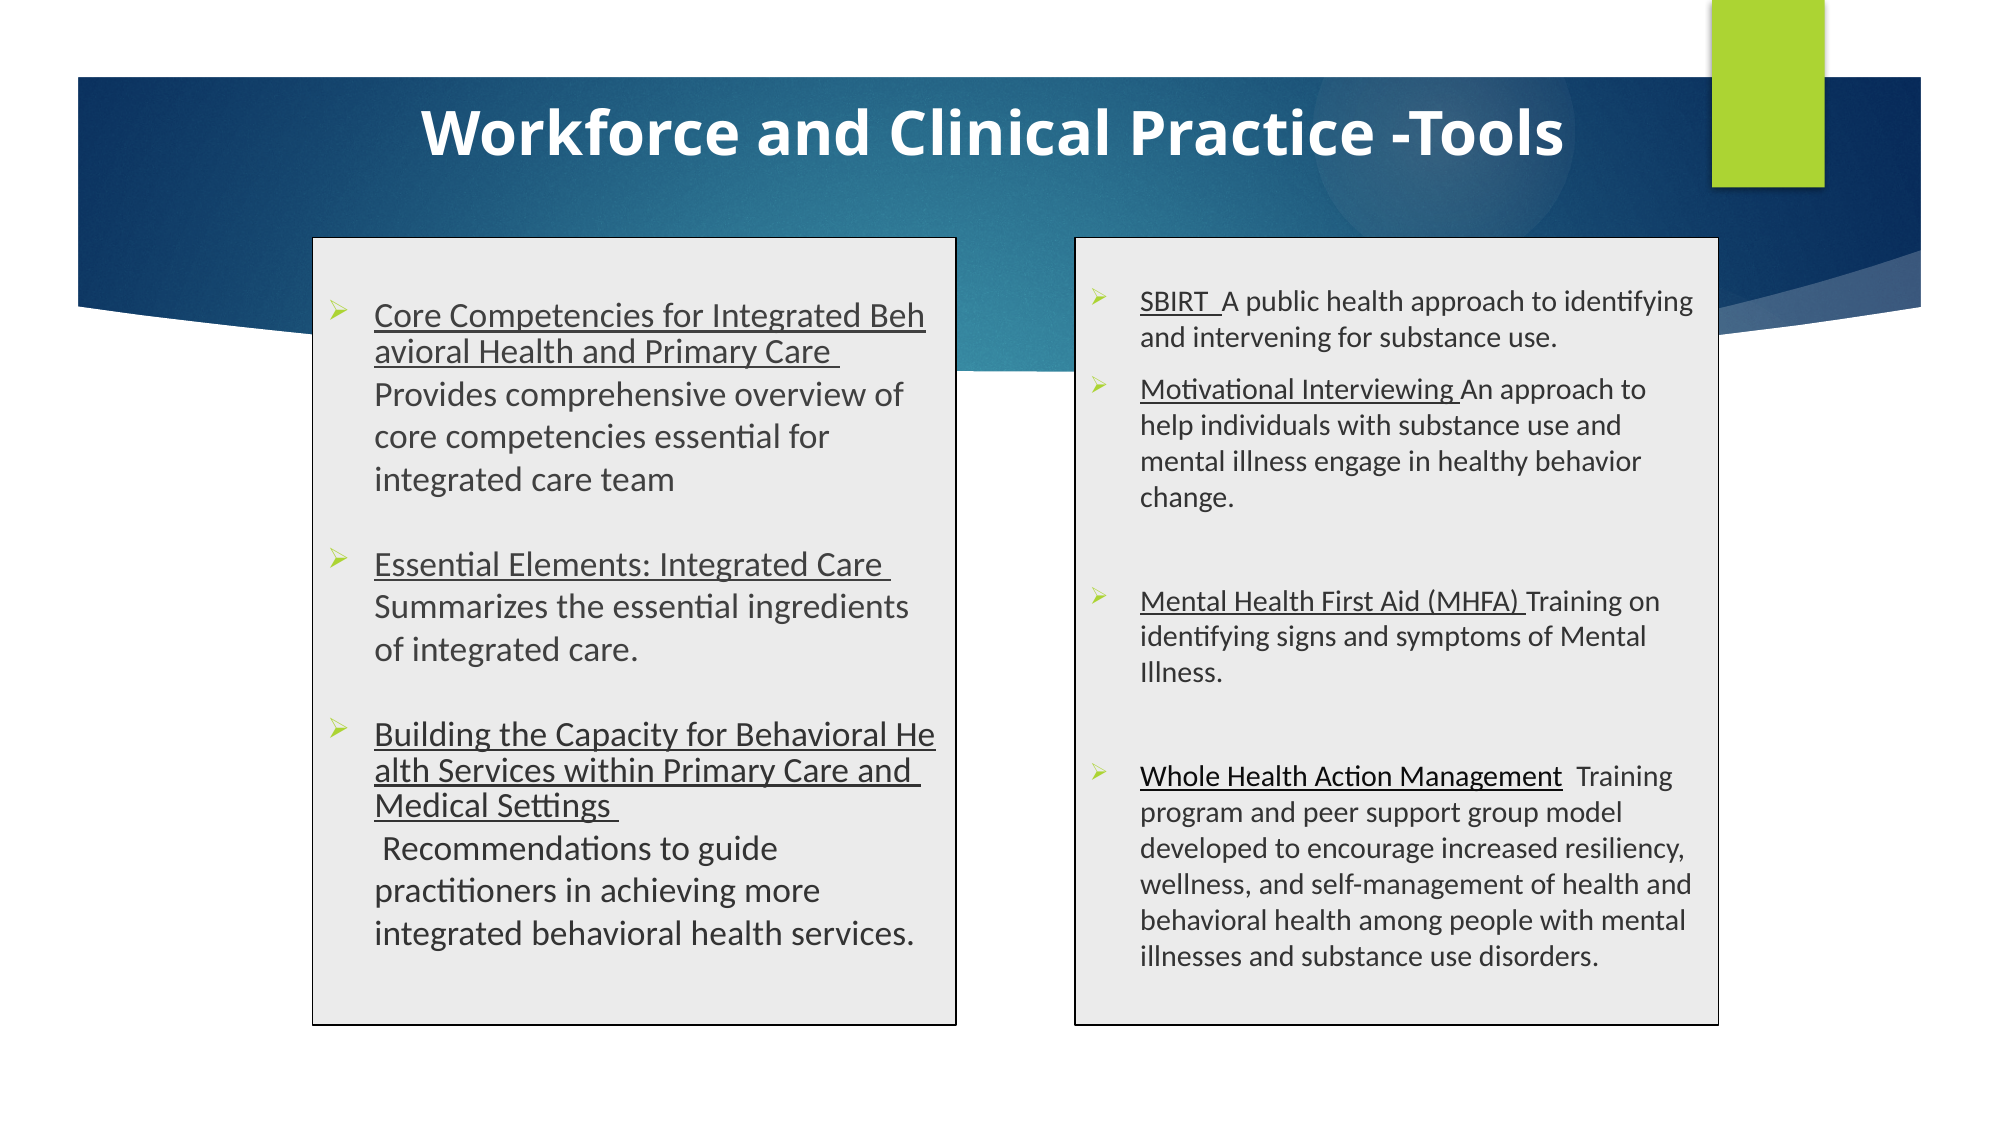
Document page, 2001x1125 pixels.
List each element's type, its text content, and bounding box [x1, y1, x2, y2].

title Workforce and Clinical Practice -Tools [300, 62, 1688, 200]
list SBIRT A public health approach to identifying and intervening for substance use. Motivational Interviewing An approach to help individuals with substance use and mental illness engage in healthy behavior change. Mental Health First Aid (MHFA) Training on identifying signs and symptoms of Mental Illness. Whole Health Action Management Training program and peer support group model developed to encourage increased resiliency, wellness, and self-management of health and behavioral health among people with mental illnesses and substance use disorders. [1074, 237, 1719, 1026]
list Core Competencies for Integrated Behavioral Health and Primary Care Provides comprehensive overview of core competencies essential for integrated care team Essential Elements: Integrated Care Summarizes the essential ingredients of integrated care. Building the Capacity for Behavioral Health Services within Primary Care and Medical Settings Recommendations to guide practitioners in achieving more integrated behavioral health services. [312, 237, 957, 1026]
